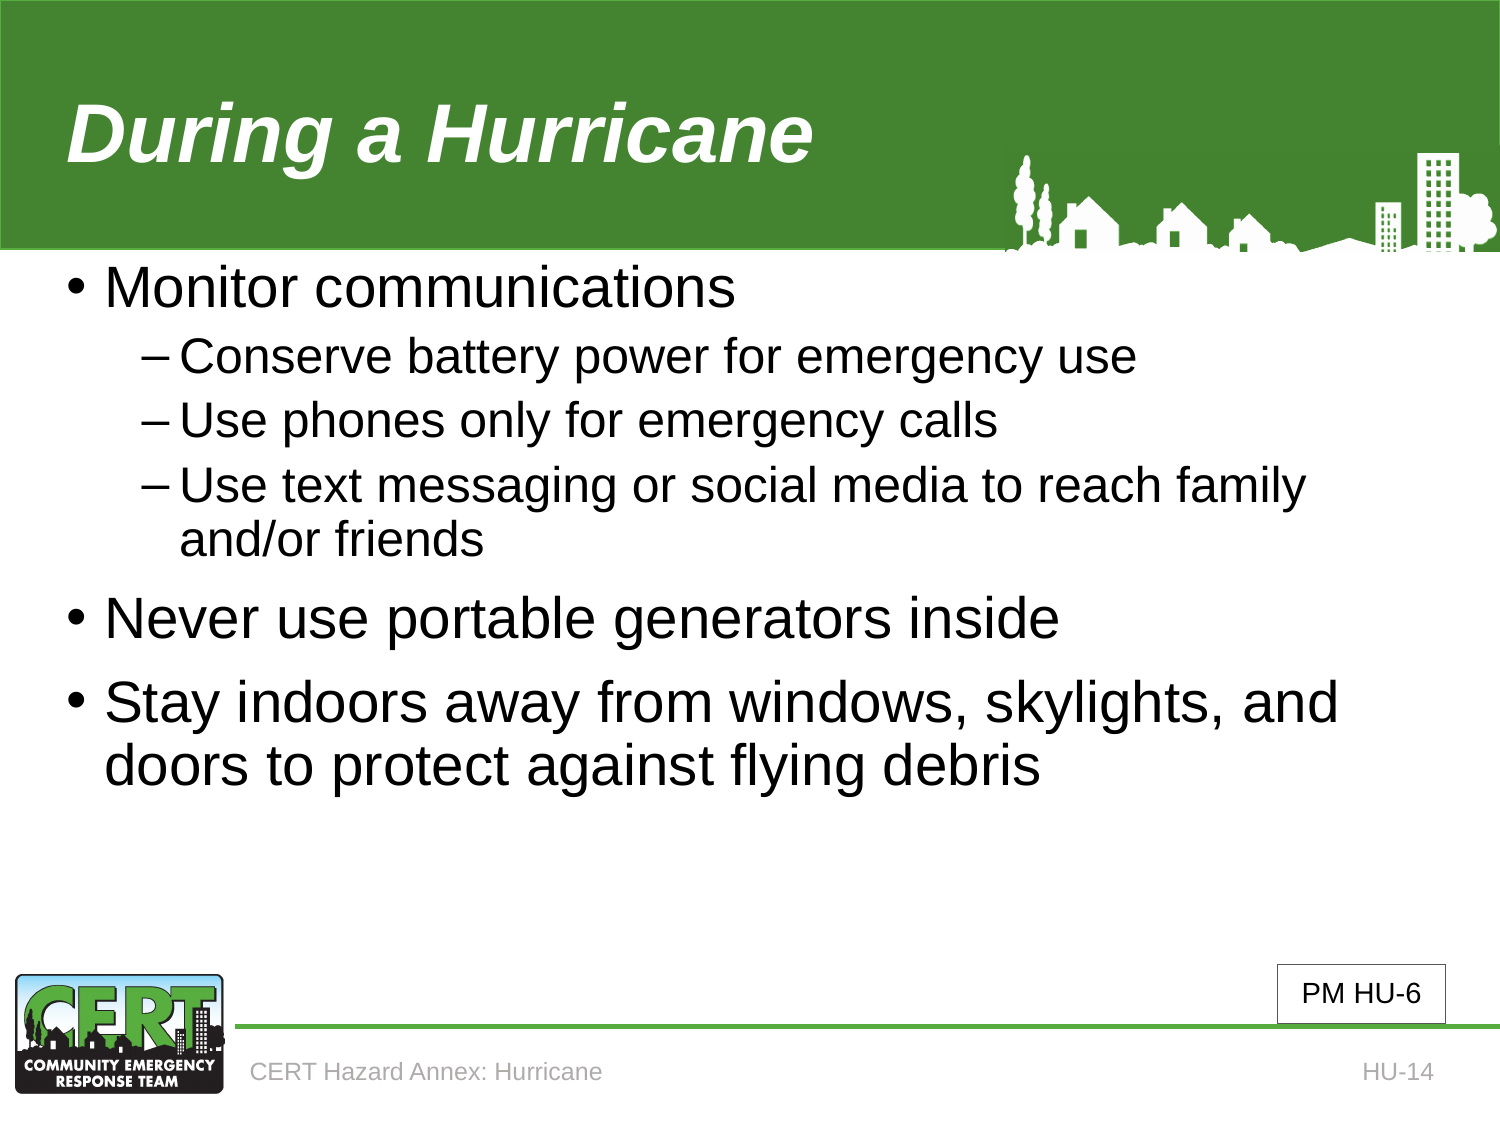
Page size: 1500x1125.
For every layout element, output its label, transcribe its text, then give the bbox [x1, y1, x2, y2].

list Monitor communications Conserve battery power for emergency use Use phones only for emergency calls Use text messaging or social media to reach family and/or friends Never use portable generators inside Stay indoors away from windows, skylights, and doors to protect against flying debris [51, 249, 1449, 1034]
title During a Hurricane (1 of 4) [51, 52, 1005, 220]
list CERT Hazard Annex: Hurricane [234, 1047, 963, 1098]
picture [14, 973, 225, 1094]
list PM HU-6 [1277, 964, 1446, 1024]
picture [1005, 145, 1500, 252]
list HU-14 [1153, 1047, 1450, 1098]
